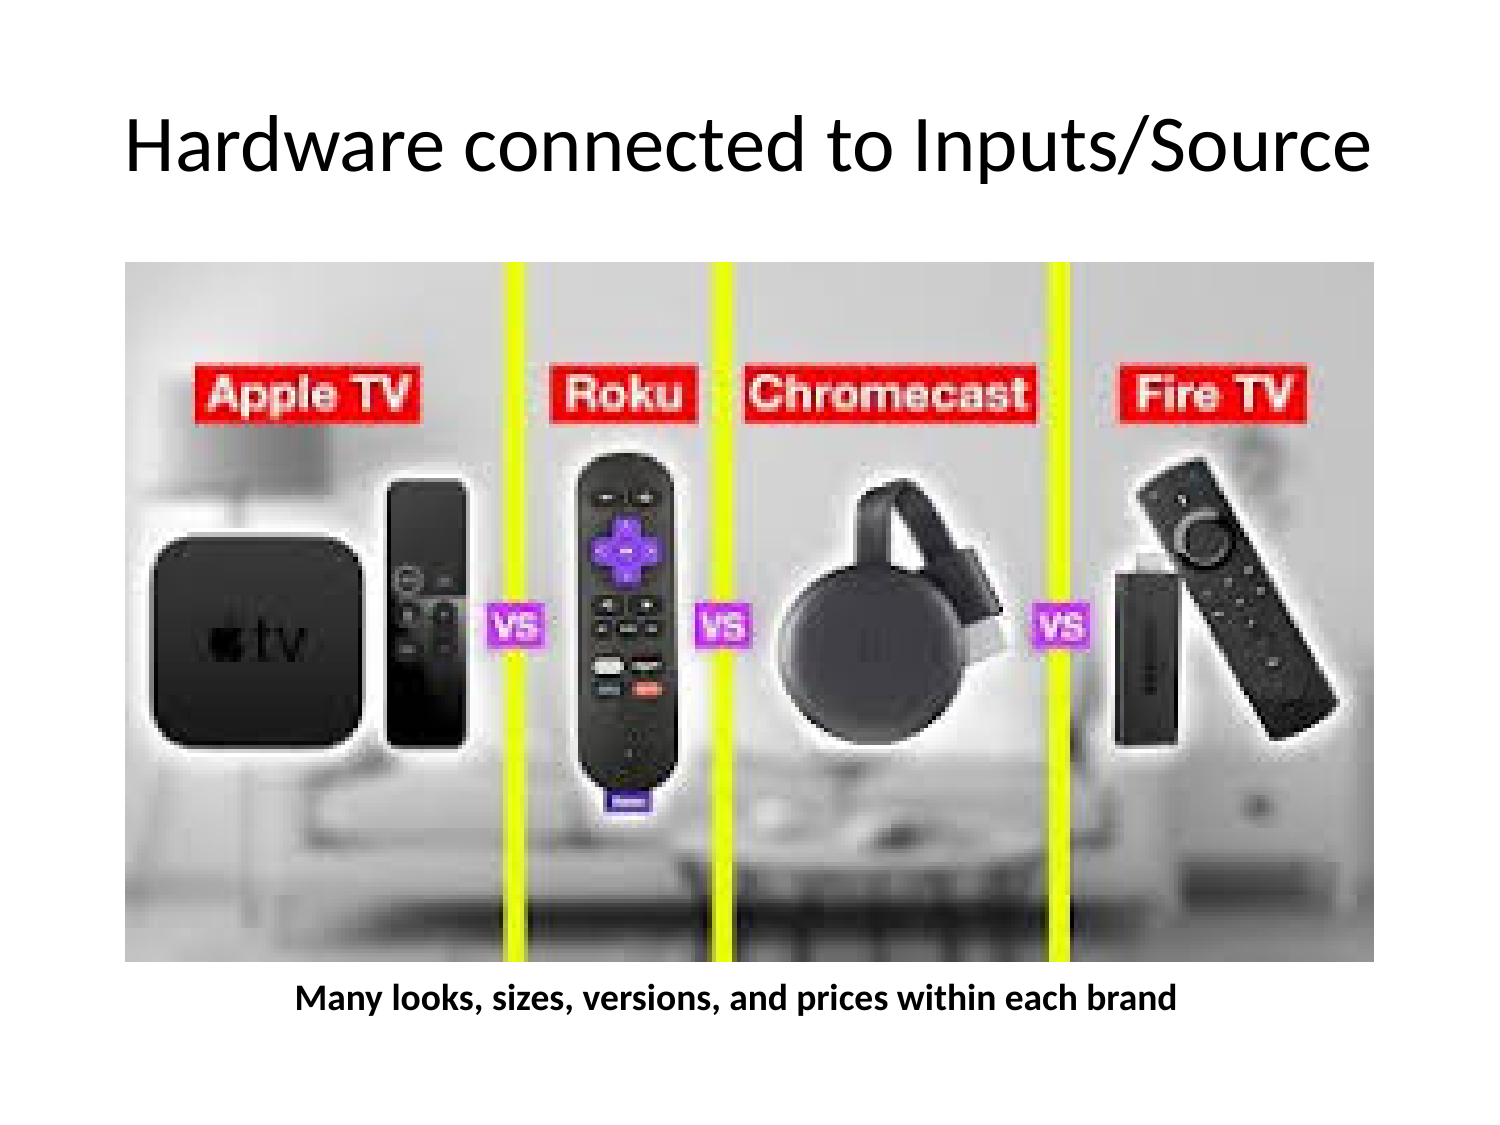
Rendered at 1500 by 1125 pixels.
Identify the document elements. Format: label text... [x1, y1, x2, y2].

title Hardware connected to Inputs/Source [75, 45, 1425, 233]
text_box Many looks, sizes, versions, and prices within each brand [142, 970, 1331, 1026]
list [124, 262, 1374, 962]
